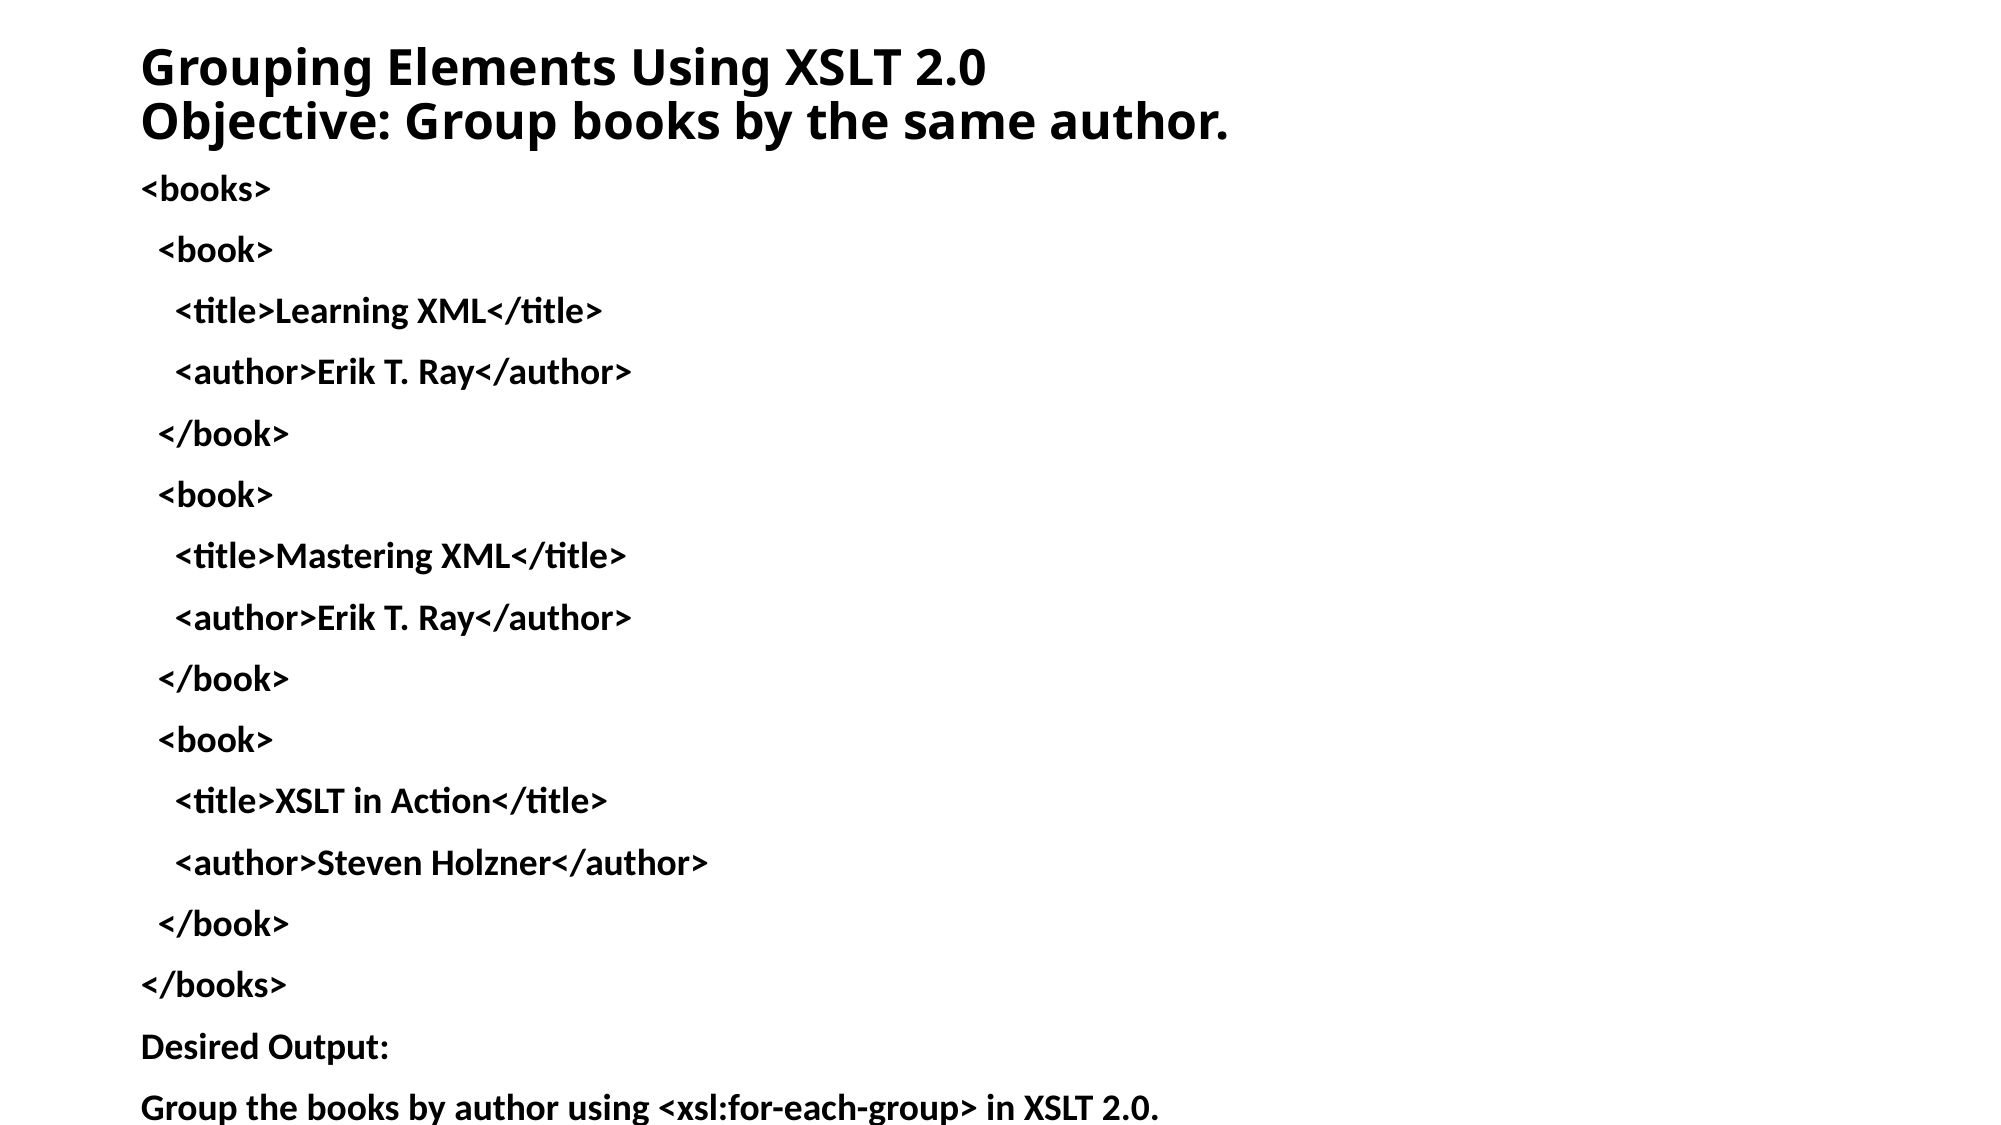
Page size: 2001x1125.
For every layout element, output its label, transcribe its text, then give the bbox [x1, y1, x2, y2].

title Grouping Elements Using XSLT 2.0 Objective: Group books by the same author. [125, 13, 1851, 161]
list <books> <book> <title>Learning XML</title> <author>Erik T. Ray</author> </book> <book> <title>Mastering XML</title> <author>Erik T. Ray</author> </book> <book> <title>XSLT in Action</title> <author>Steven Holzner</author> </book> </books> Desired Output: Group the books by author using <xsl:for-each-group> in XSLT 2.0. [125, 161, 1851, 1125]
